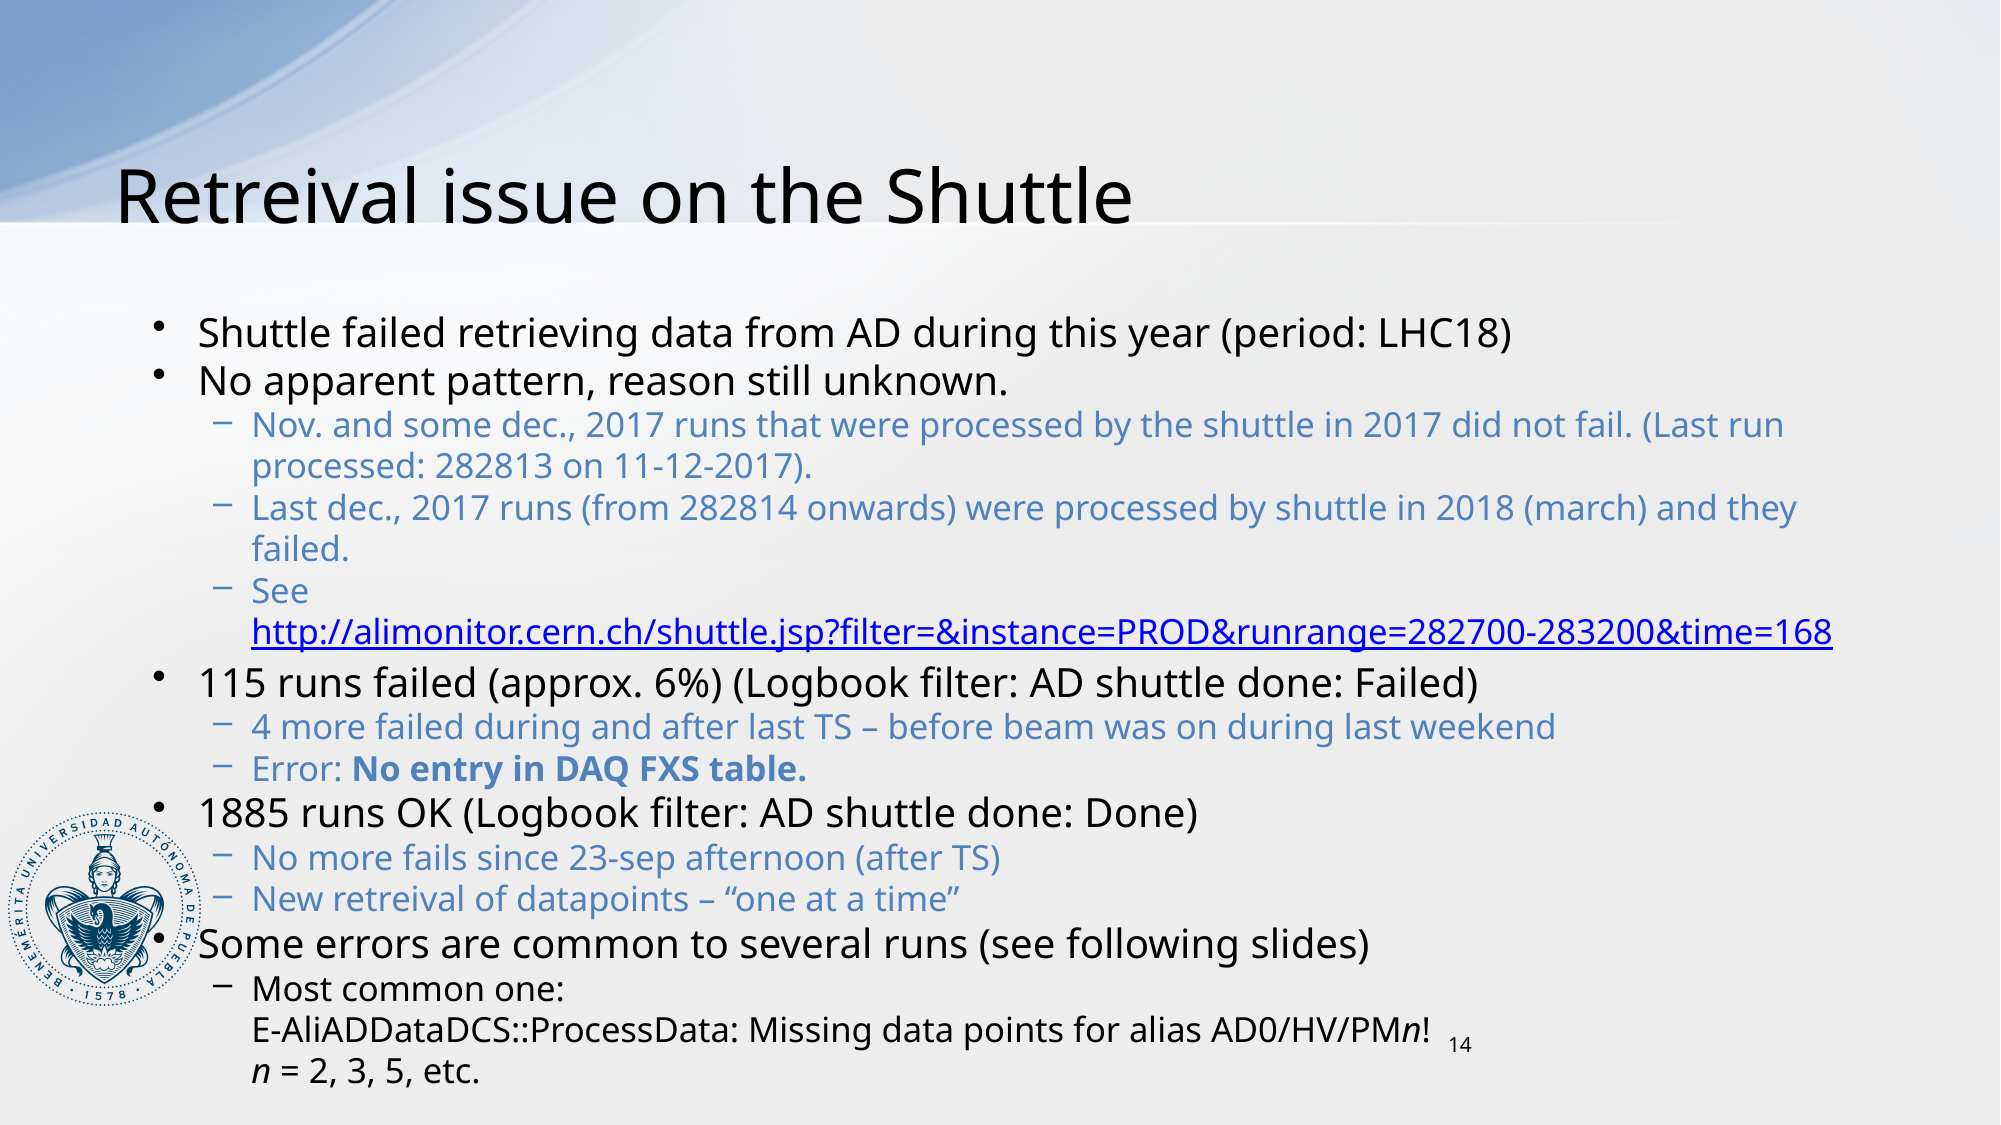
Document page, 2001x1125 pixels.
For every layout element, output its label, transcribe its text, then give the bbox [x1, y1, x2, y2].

title Retreival issue on the Shuttle [99, 58, 1900, 247]
list Shuttle failed retrieving data from AD during this year (period: LHC18) No apparent pattern, reason still unknown. Nov. and some dec., 2017 runs that were processed by the shuttle in 2017 did not fail. (Last run processed: 282813 on 11-12-2017). Last dec., 2017 runs (from 282814 onwards) were processed by shuttle in 2018 (march) and they failed. See http://alimonitor.cern.ch/shuttle.jsp?filter=&instance=PROD&runrange=282700-283200&time=168 115 runs failed (approx. 6%) (Logbook filter: AD shuttle done: Failed) 4 more failed during and after last TS – before beam was on during last weekend Error: No entry in DAQ FXS table. 1885 runs OK (Logbook filter: AD shuttle done: Done) No more fails since 23-sep afternoon (after TS) New retreival of datapoints – “one at a time” Some errors are common to several runs (see following slides) Most common one: E-AliADDataDCS::ProcessData: Missing data points for alias AD0/HV/PMn! n = 2, 3, 5, etc. [137, 299, 1863, 1103]
picture [0, 0, 2000, 1125]
slide_number 14 [1433, 1024, 1900, 1103]
